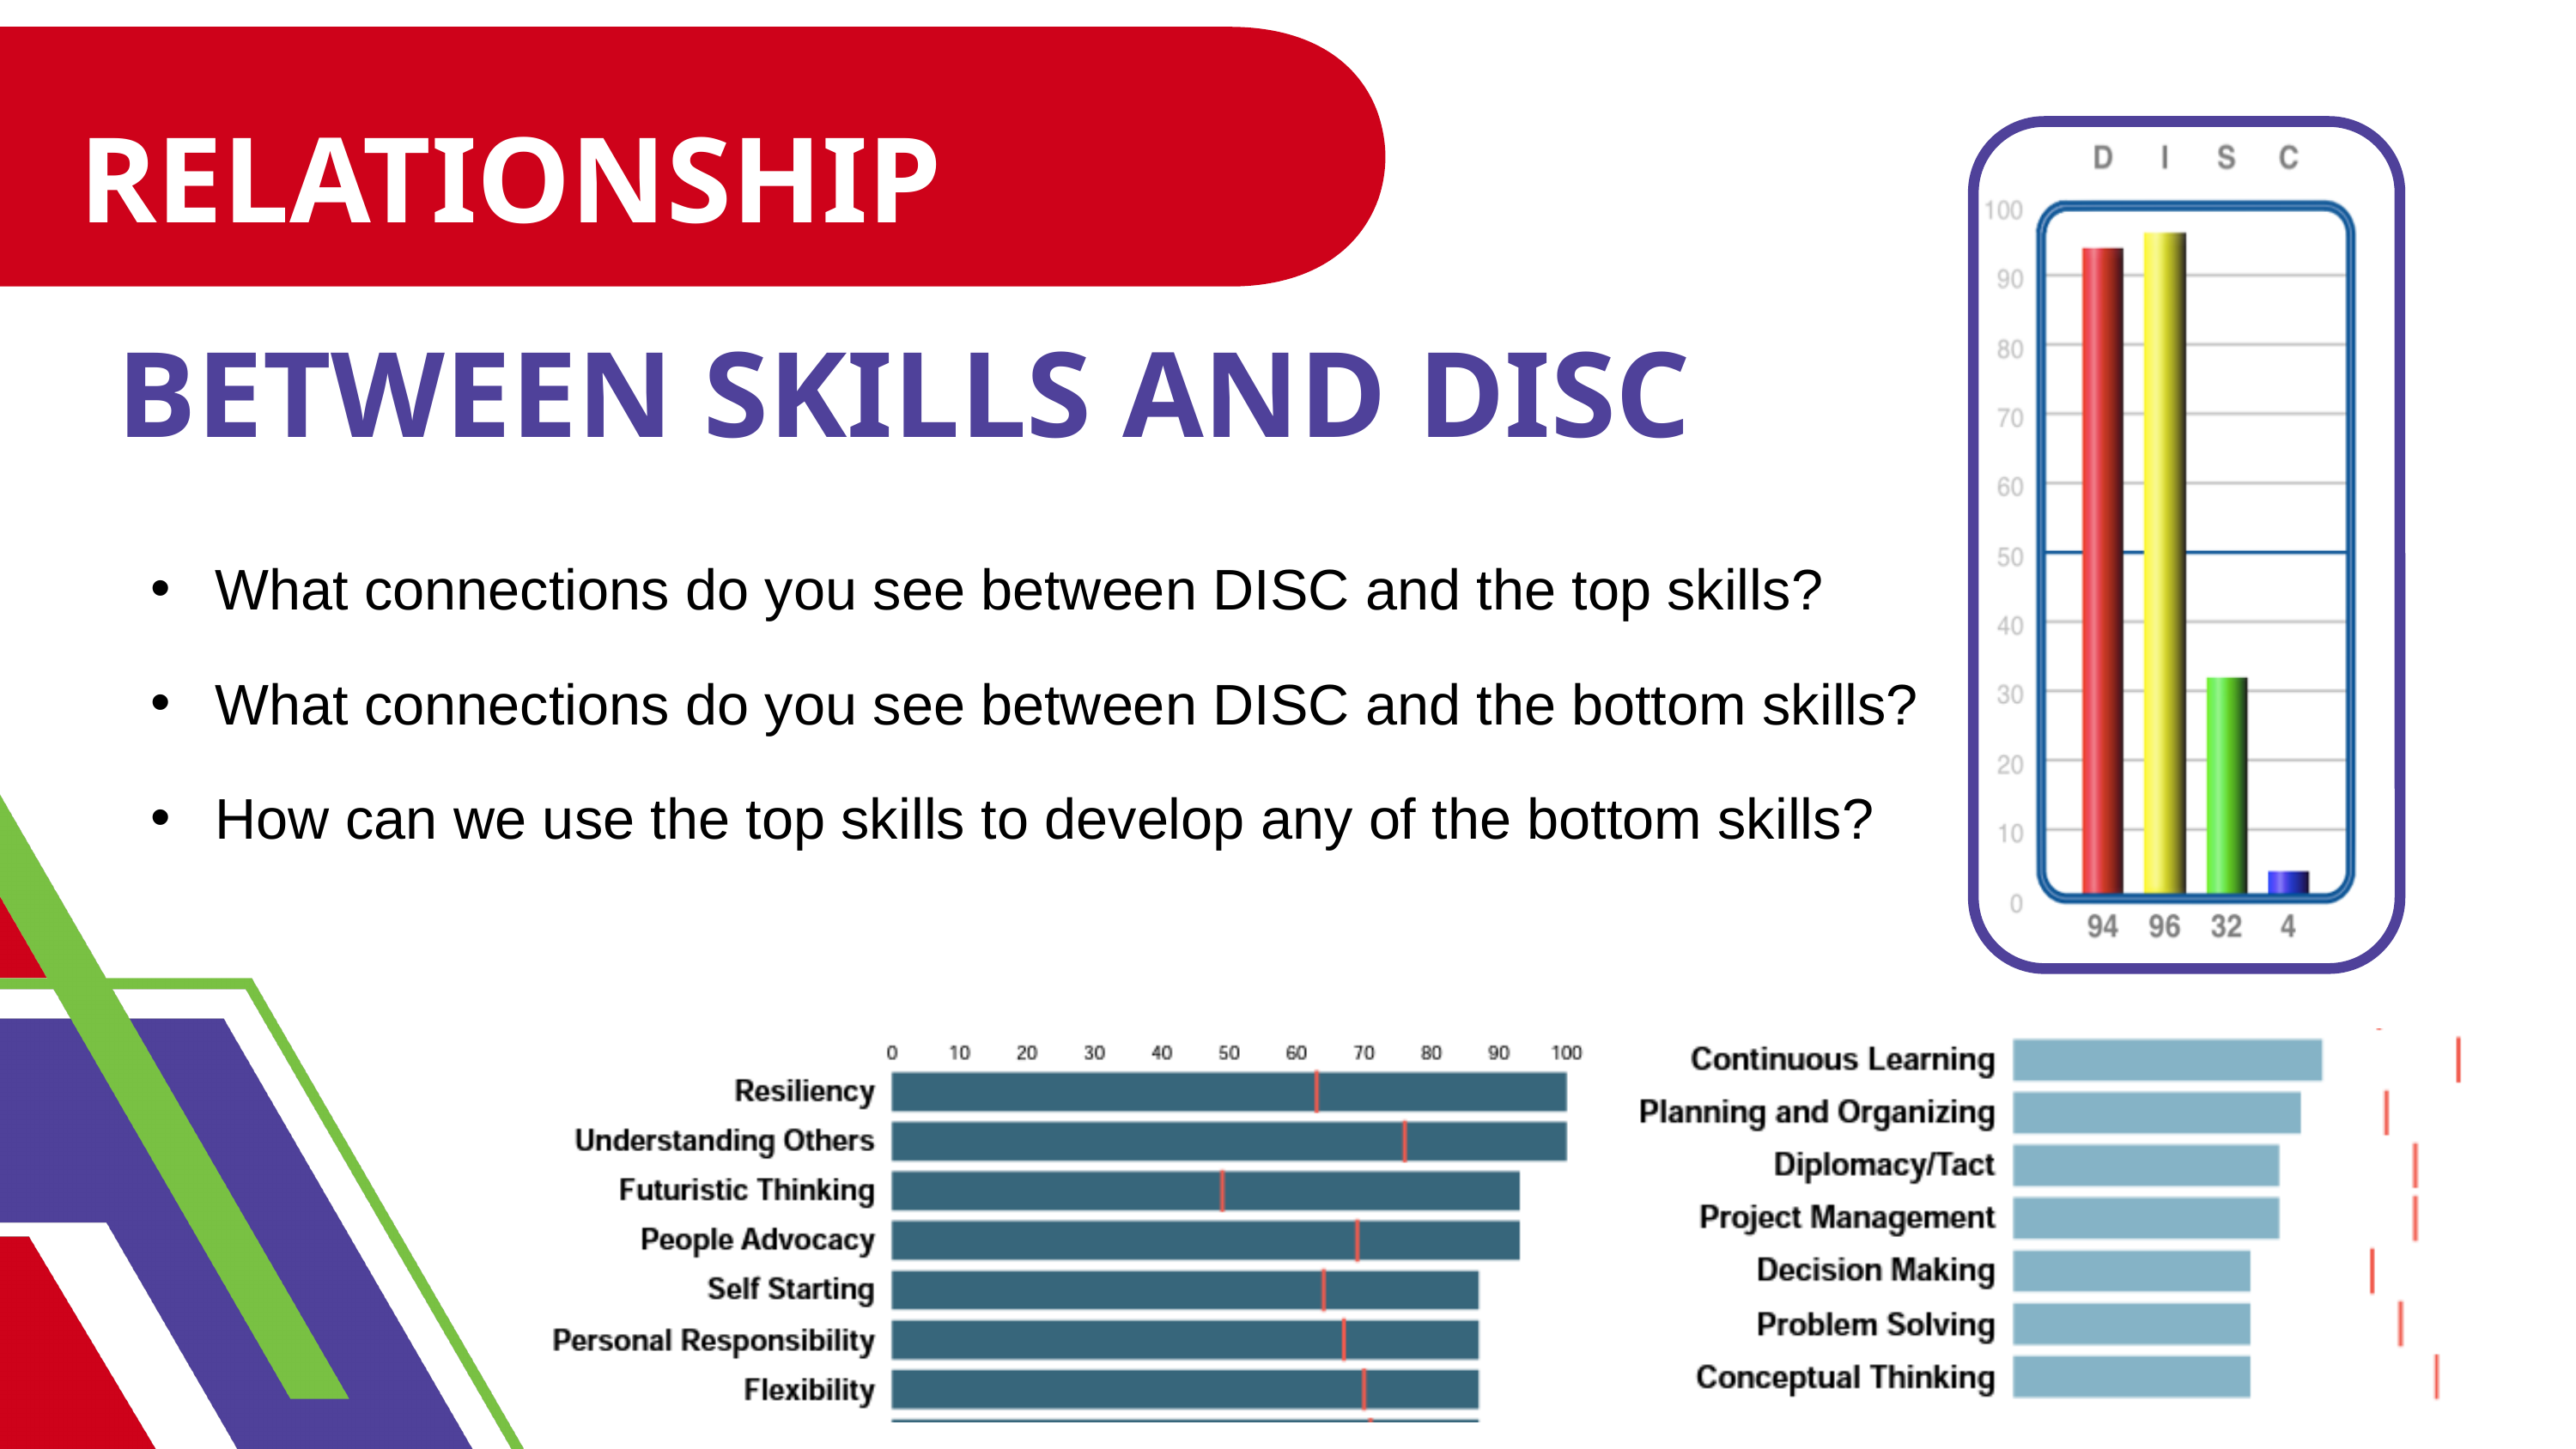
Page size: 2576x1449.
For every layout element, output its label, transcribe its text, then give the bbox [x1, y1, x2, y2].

picture [0, 606, 1601, 1449]
text_box What connections do you see between DISC and the top skills? What connections do you see between DISC and the bottom skills? How can we use the top skills to develop any of the bottom skills? [150, 506, 557, 605]
text_box BETWEEN SKILLS AND DISC [117, 288, 557, 461]
picture [1609, 1028, 2554, 1422]
text_box RELATIONSHIP [79, 74, 557, 246]
text_box What connections do you see between DISC and the top skills? What connections do you see between DISC and the bottom skills? How can we use the top skills to develop any of the bottom skills? [829, 506, 1933, 851]
text_box [2372, 133, 2403, 957]
text_box BETWEEN SKILLS AND DISC [829, 288, 1971, 461]
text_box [562, 0, 823, 850]
text_box RELATIONSHIP [829, 74, 1263, 246]
text_box [2011, 962, 2362, 971]
picture [1977, 124, 2369, 955]
